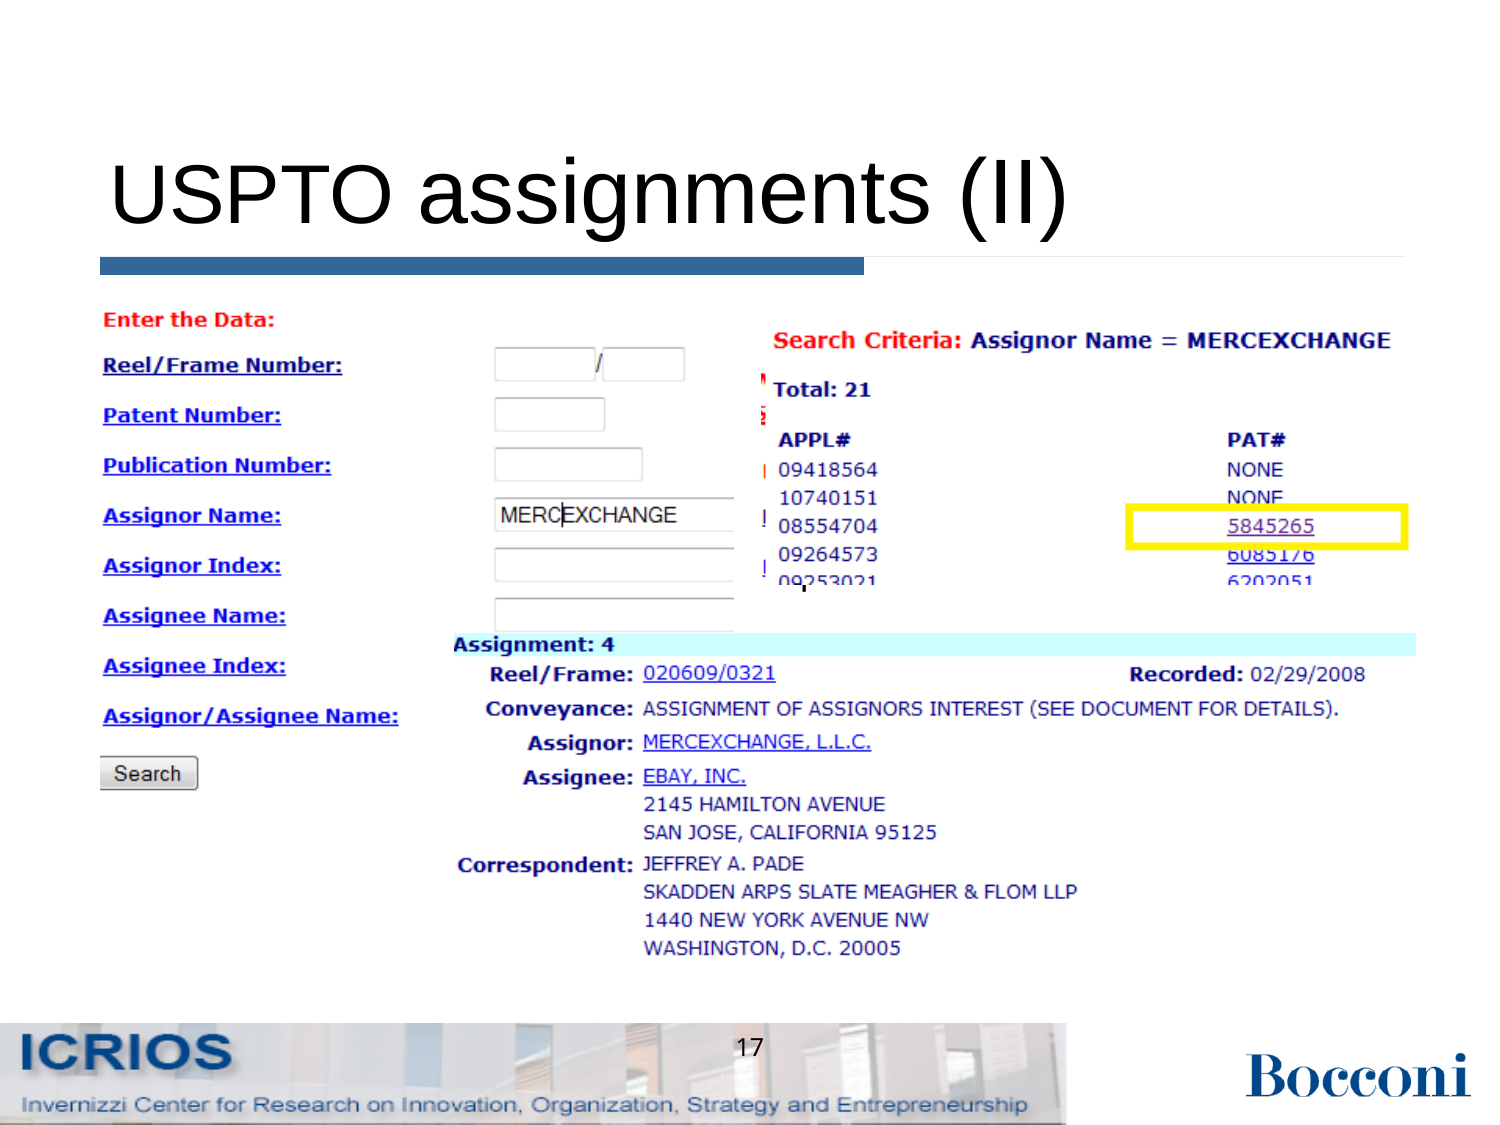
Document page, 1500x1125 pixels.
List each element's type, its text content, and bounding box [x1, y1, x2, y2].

footer 17 [512, 1024, 988, 1103]
title USPTO assignments (II) [93, 49, 1407, 250]
picture [0, 1023, 1069, 1125]
picture [100, 302, 1416, 996]
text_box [761, 314, 1437, 728]
picture [1246, 1053, 1471, 1097]
